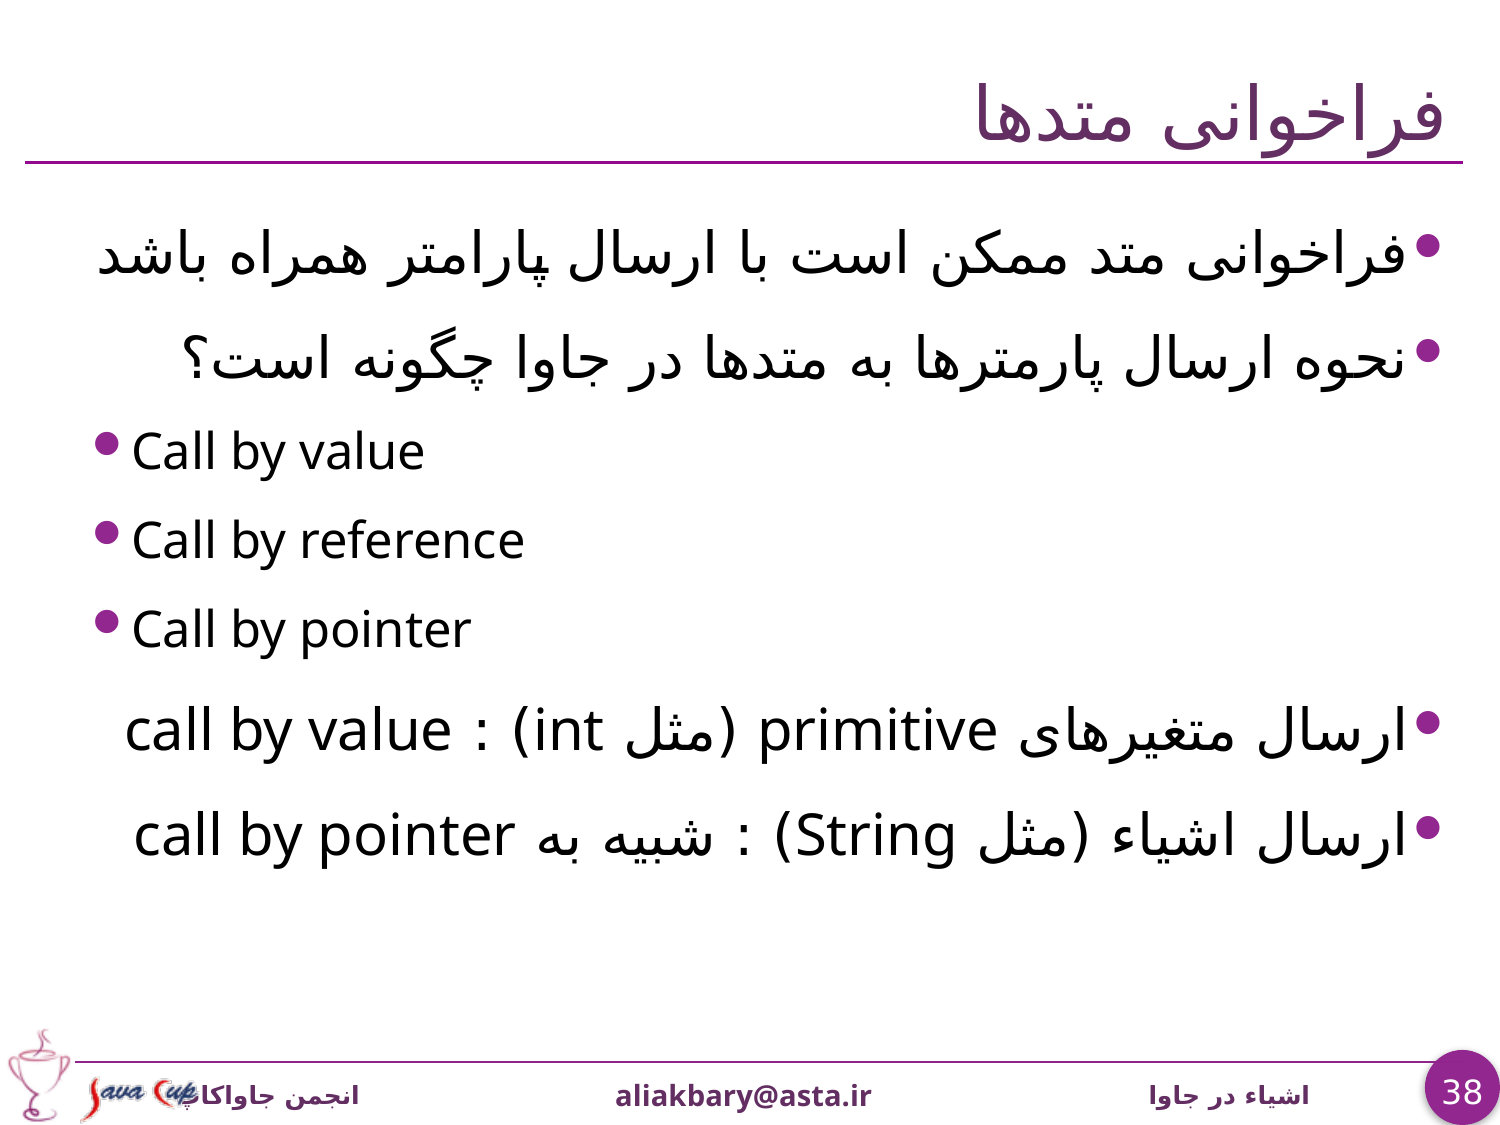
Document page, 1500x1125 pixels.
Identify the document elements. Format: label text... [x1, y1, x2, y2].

title فراخوانی متدها [24, 37, 1463, 163]
list فراخوانی متد ممکن است با ارسال پارامتر همراه باشد نحوه ارسال پارمترها به متدها در جاوا چگونه است؟ Call by value Call by reference Call by pointer ارسال متغیرهای primitive (مثل int) : call by value ارسال اشیاء (مثل String) : شبیه به call by pointer [24, 187, 1463, 1063]
picture [79, 1076, 200, 1125]
picture [6, 1028, 75, 1125]
